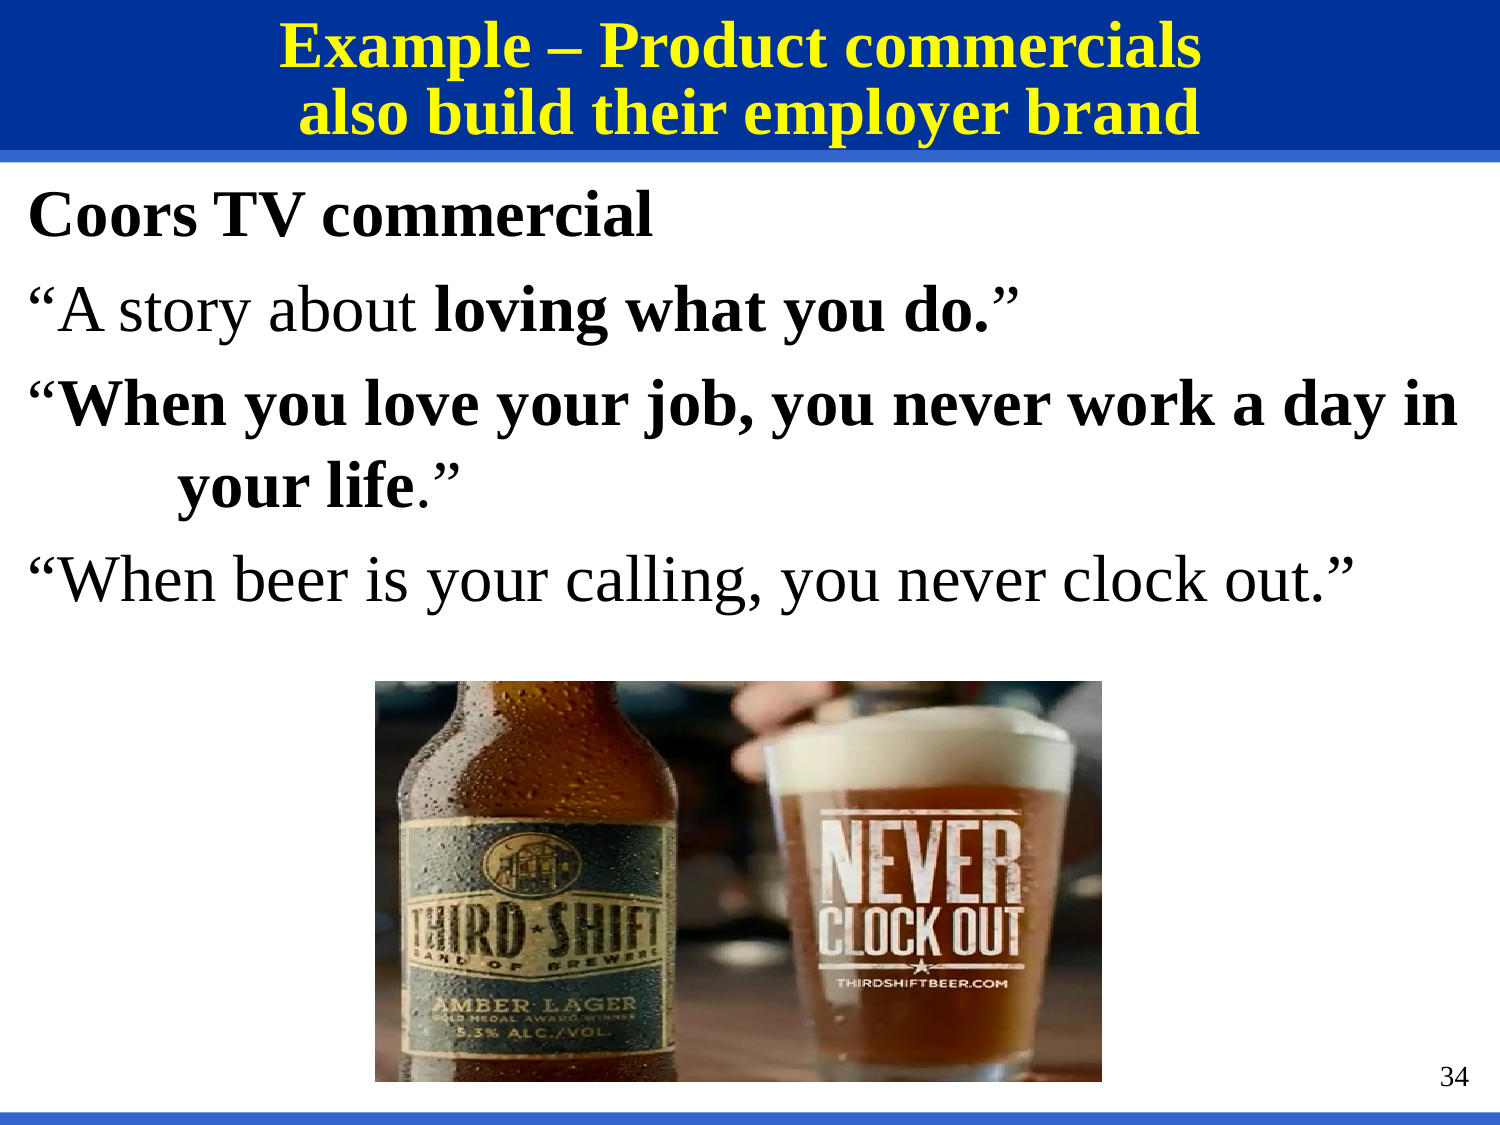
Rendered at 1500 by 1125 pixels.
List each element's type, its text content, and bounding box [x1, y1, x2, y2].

list Coors TV commercial “A story about loving what you do.” “When you love your job, you never work a day in your life.” “When beer is your calling, you never clock out.” [12, 162, 1500, 1113]
slide_number [1424, 1037, 1500, 1125]
title Example – Product commercials also build their employer brand [0, 37, 1500, 125]
picture [374, 680, 1103, 1082]
